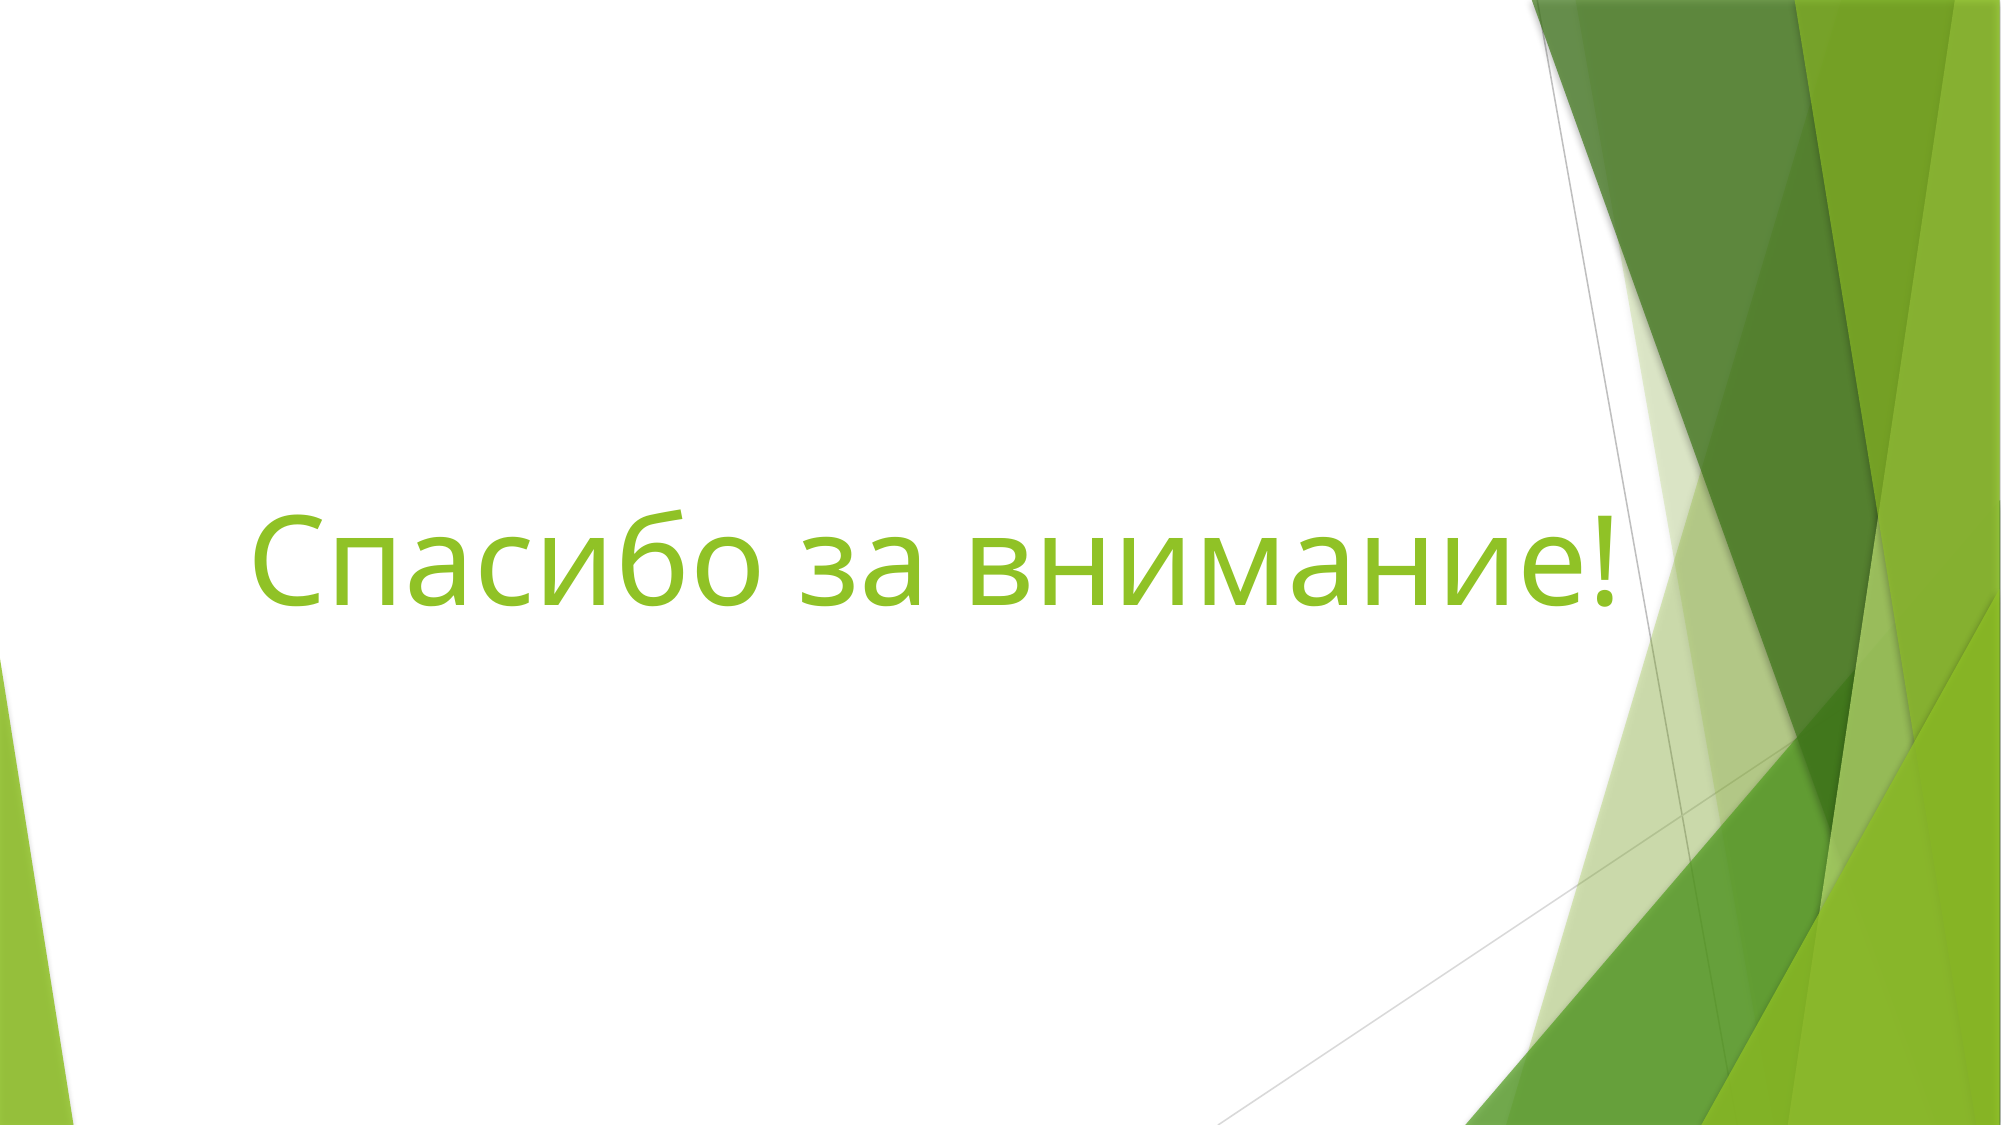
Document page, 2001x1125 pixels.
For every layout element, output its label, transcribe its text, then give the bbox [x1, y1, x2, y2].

title Спасибо за внимание! [230, 472, 1641, 690]
